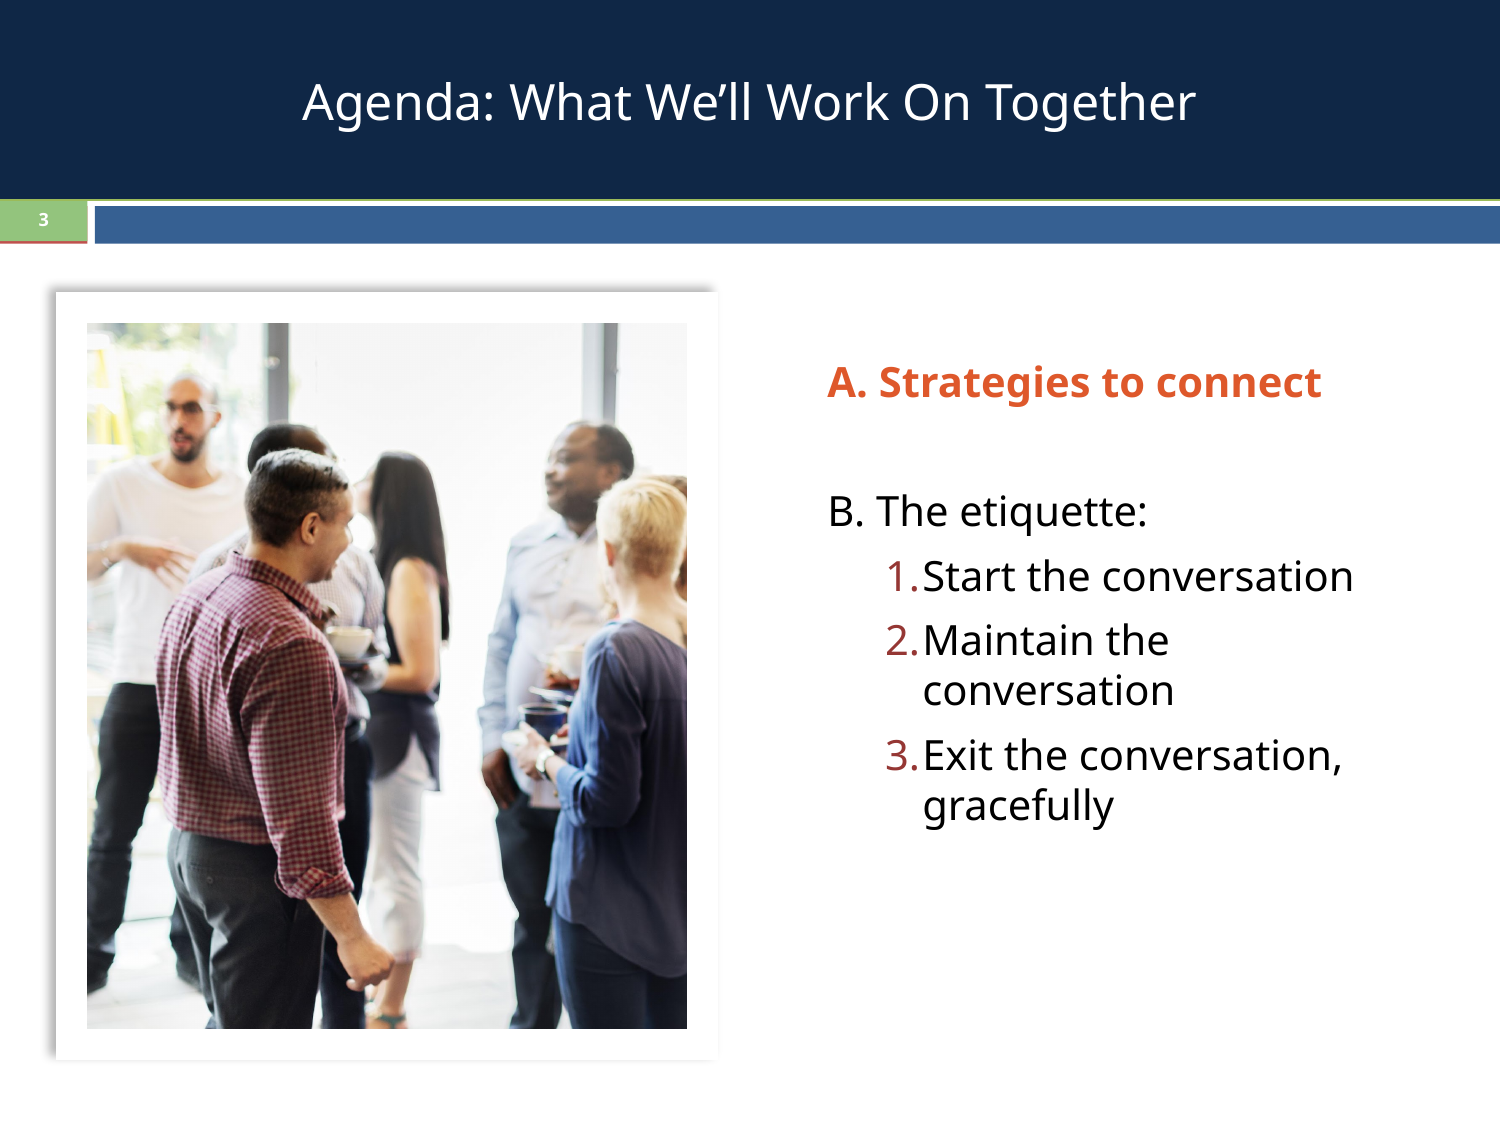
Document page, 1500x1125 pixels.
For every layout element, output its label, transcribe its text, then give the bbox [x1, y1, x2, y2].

title Agenda: What We’ll Work On Together [0, 25, 1500, 175]
slide_number 3 [0, 201, 88, 242]
picture [86, 322, 688, 1030]
list A. Strategies to connect B. The etiquette: Start the conversation Maintain the conversation Exit the conversation, gracefully [812, 283, 1388, 937]
